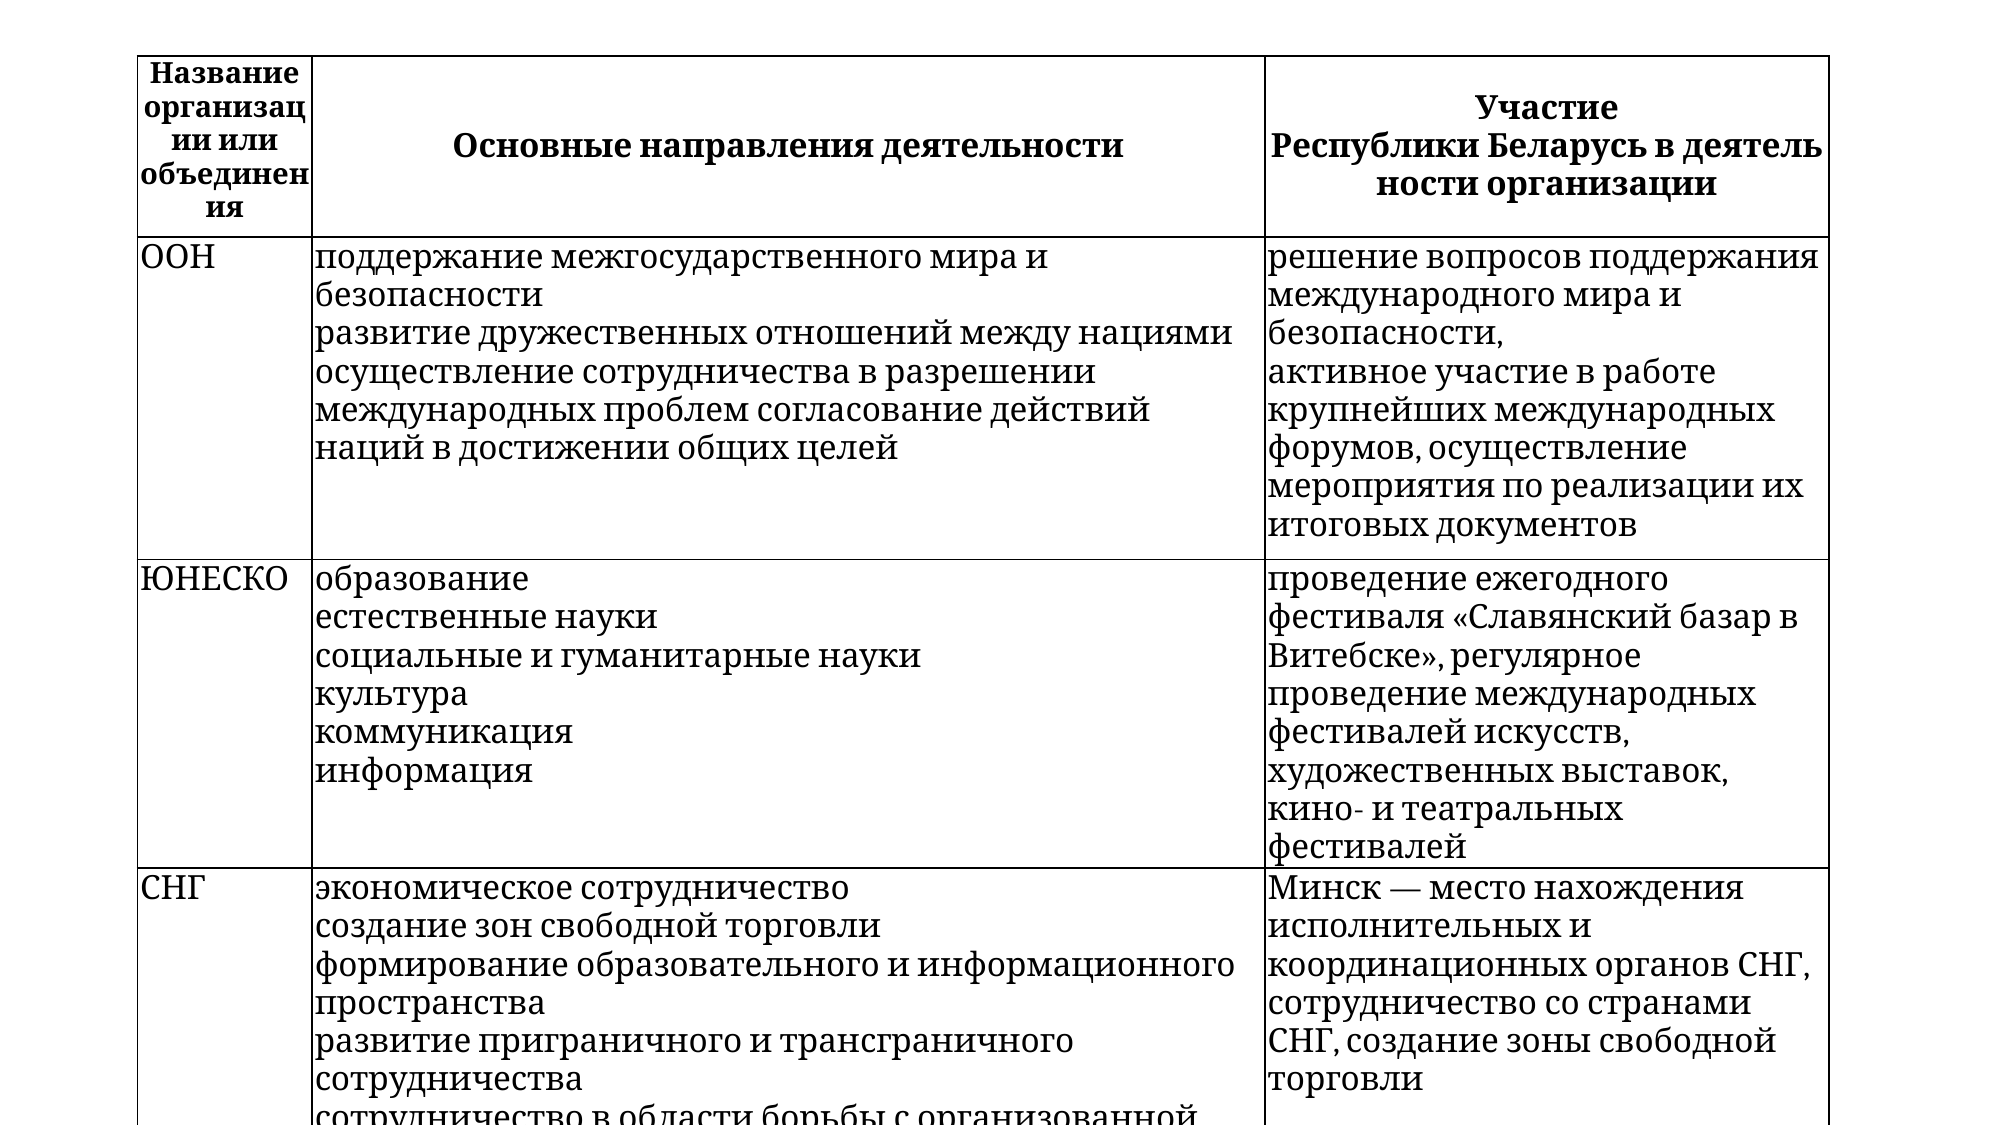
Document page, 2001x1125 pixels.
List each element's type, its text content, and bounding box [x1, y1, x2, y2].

table_cell Минск — место нахождения исполнительных и координационных органов СНГ, сотрудничество со странами СНГ, создание зоны свободной торговли [1266, 869, 1828, 1125]
table_header Участие Республики Беларусь в деятельности организации [1266, 57, 1828, 236]
table_cell СНГ [138, 869, 311, 1125]
table_cell образование естественные науки социальные и гуманитарные науки культура коммуникация информация [313, 560, 1264, 867]
table_cell решение вопросов поддержания международного мира и безопасности, активное участие в работе крупнейших международных форумов, осуществление мероприятия по реализации их итоговых документов [1266, 238, 1828, 559]
table_cell проведение ежегодного фестиваля «Славянский базар в Витебске», регулярное проведение международных фестивалей искусств, художественных выставок, кино- и театральных фестивалей [1266, 560, 1828, 867]
table_cell ЮНЕСКО [138, 560, 311, 867]
table_cell поддержание межгосударственного мира и безопасности развитие дружественных отношений между нациями осуществление сотрудничества в разрешении международных проблем согласование действий наций в достижении общих целей [313, 238, 1264, 559]
table_cell ООН [138, 238, 311, 559]
table_header Название организации или объединения [138, 57, 311, 236]
table_header Основные направления деятельности [313, 57, 1264, 236]
table_cell экономическое сотрудничество создание зон свободной торговли формирование образовательного и информационного пространства развитие приграничного и трансграничного сотрудничества сотрудничество в области борьбы с организованной преступностью и терроризмом [313, 869, 1264, 1125]
